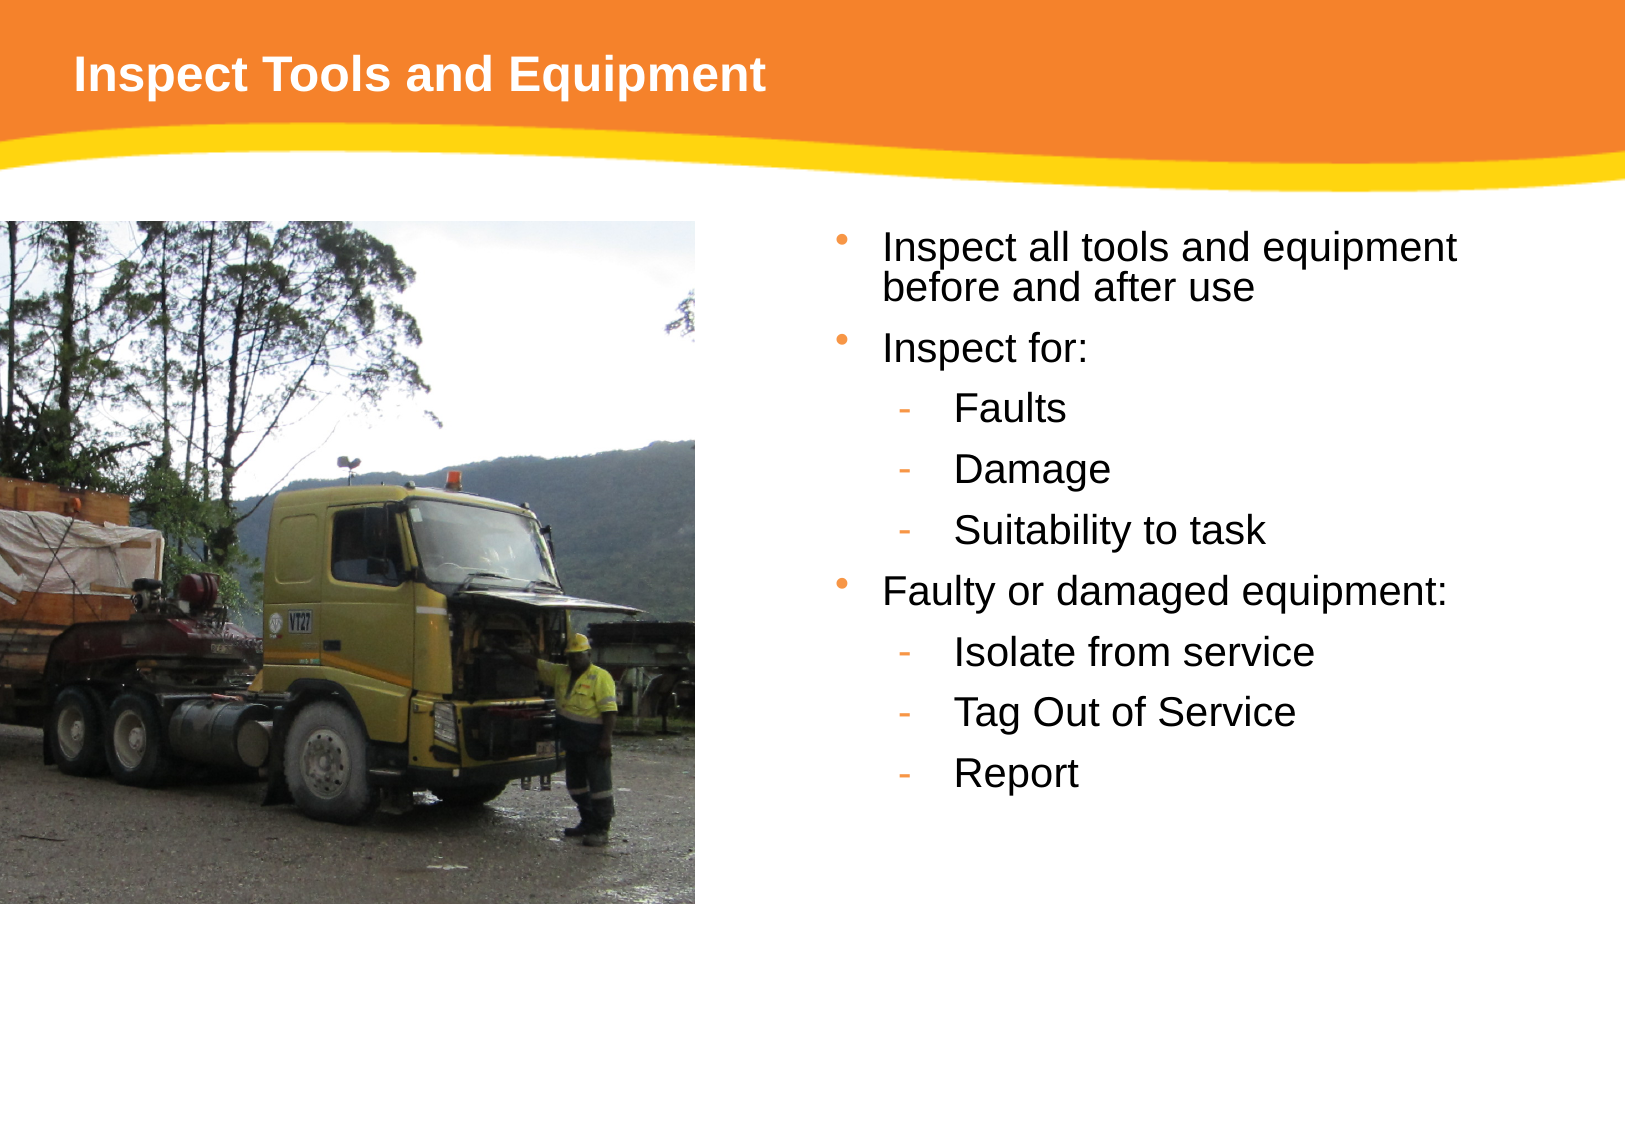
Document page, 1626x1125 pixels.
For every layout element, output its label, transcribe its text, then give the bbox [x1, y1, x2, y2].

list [0, 221, 696, 905]
list Inspect all tools and equipment before and after use Inspect for: Faults Damage Suitability to task Faulty or damaged equipment: Isolate from service Tag Out of Service Report [820, 221, 1550, 1046]
picture [0, 0, 1625, 1125]
title Inspect Tools and Equipment [58, 21, 1592, 123]
